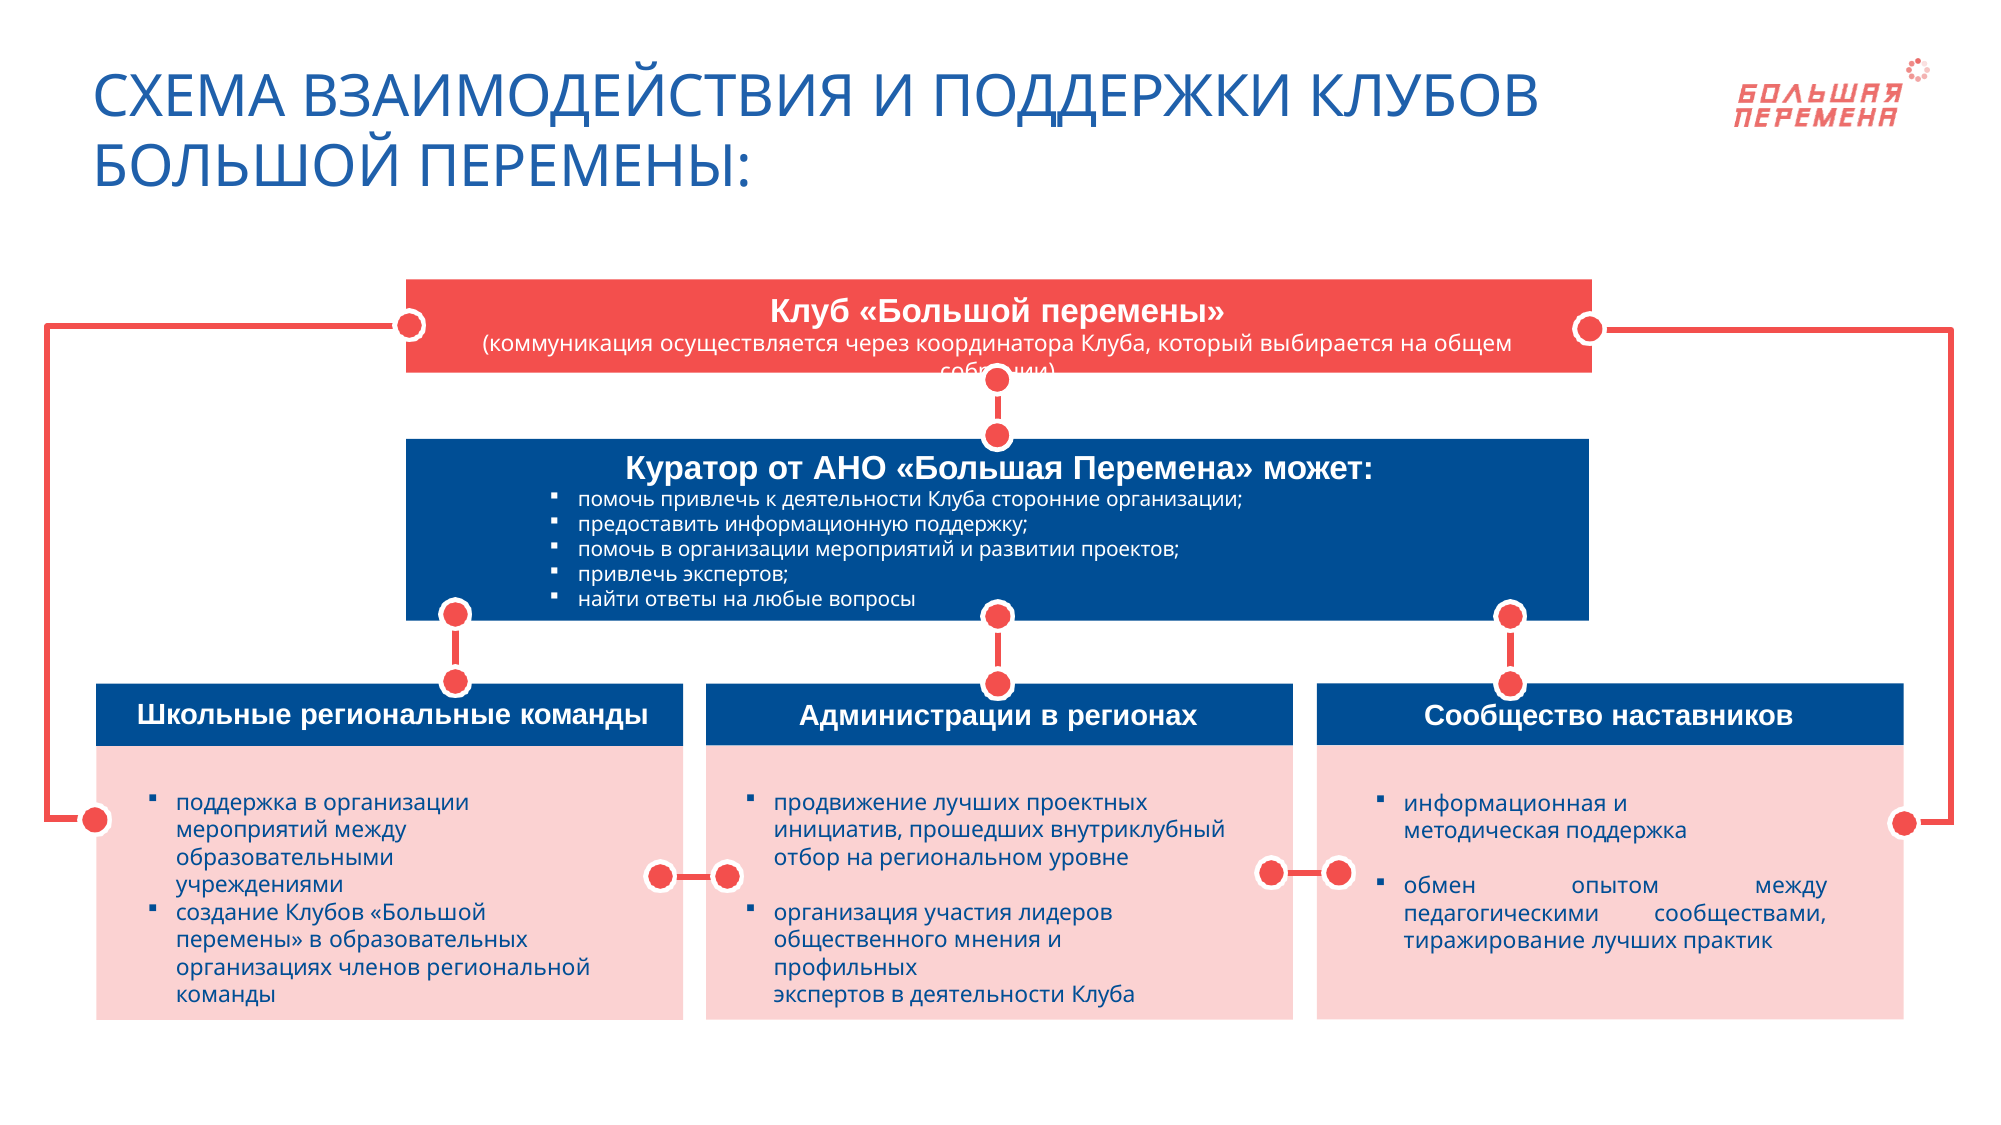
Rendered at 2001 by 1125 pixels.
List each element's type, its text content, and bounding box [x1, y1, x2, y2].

picture [1734, 57, 1930, 128]
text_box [95, 279, 1904, 307]
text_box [43, 308, 1955, 894]
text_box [95, 905, 1904, 1021]
title СХЕМА ВЗАИМОДЕЙСТВИЯ И ПОДДЕРЖКИ КЛУБОВ БОЛЬШОЙ ПЕРЕМЕНЫ: [90, 56, 1742, 247]
